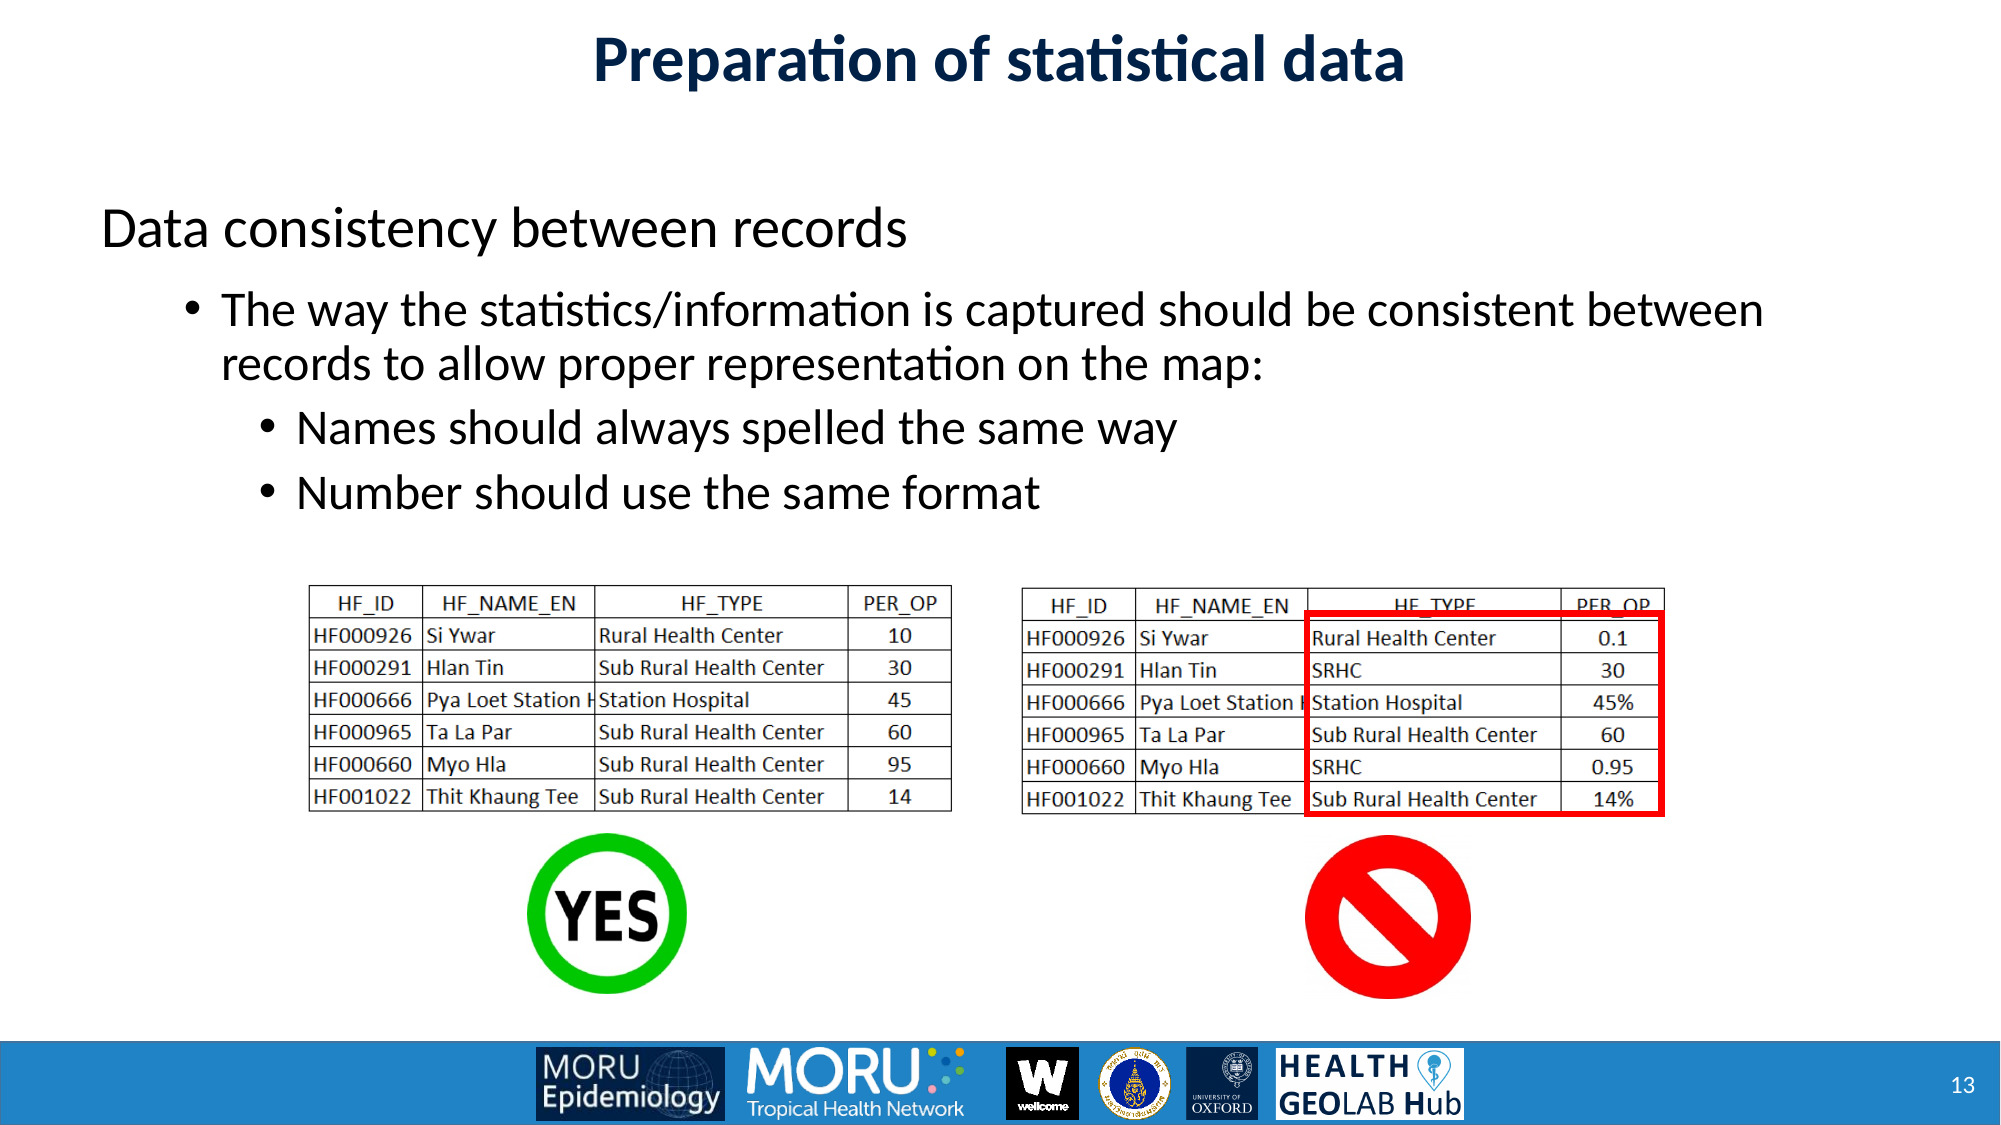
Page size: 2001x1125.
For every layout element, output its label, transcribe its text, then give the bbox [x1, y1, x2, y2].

picture [536, 1047, 725, 1121]
picture [287, 565, 985, 994]
picture [1186, 1047, 1258, 1120]
picture [747, 1047, 964, 1120]
text_box The way the statistics/information is captured should be consistent between records to allow proper representation on the map: Names should always spelled the same way Number should use the same format [168, 275, 1916, 595]
picture [1275, 1048, 1464, 1120]
picture [999, 557, 1697, 999]
text_box Data consistency between records [86, 181, 1380, 284]
picture [1006, 1047, 1079, 1120]
text_box Preparation of statistical data [0, 2, 2000, 117]
picture [1098, 1047, 1171, 1120]
